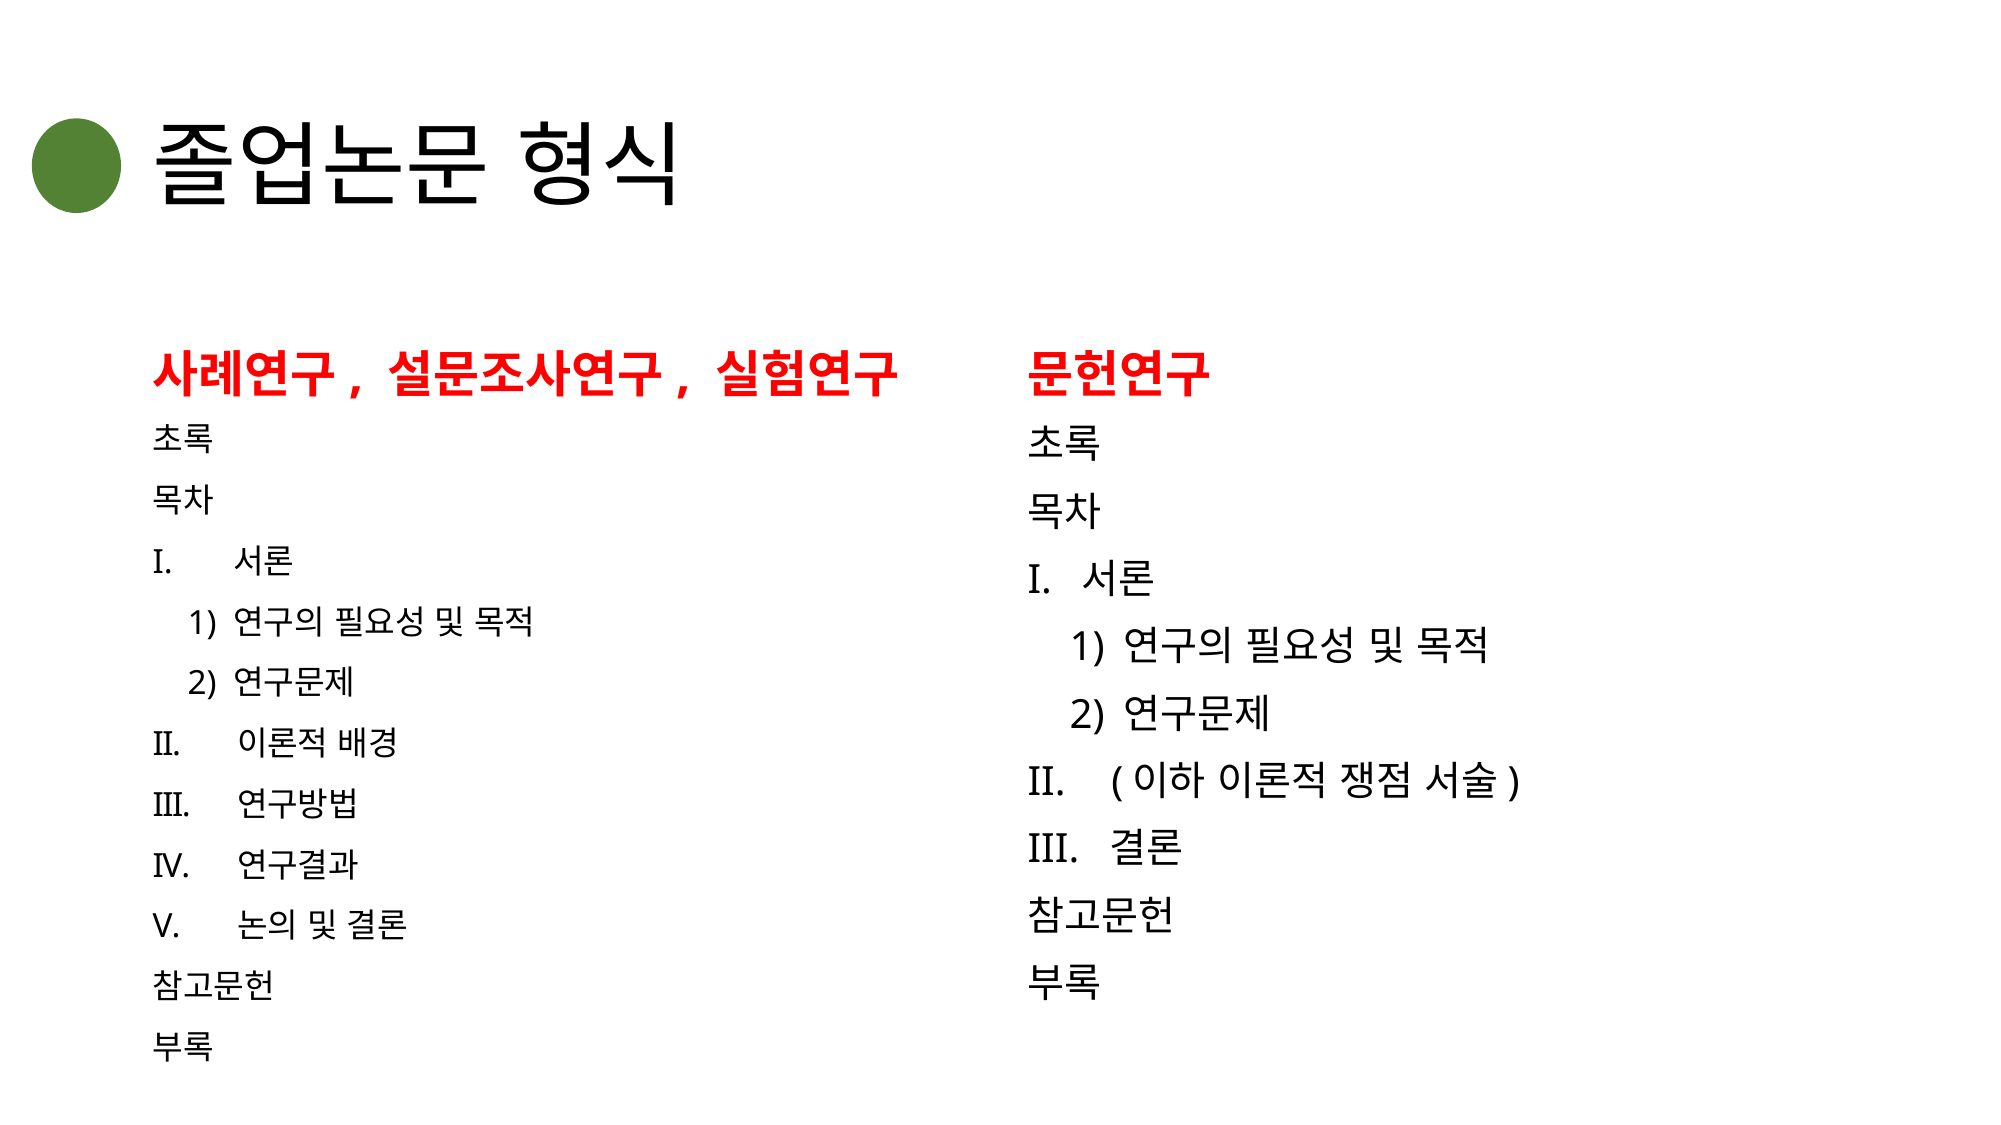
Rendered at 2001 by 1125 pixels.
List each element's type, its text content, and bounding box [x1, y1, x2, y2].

title 졸업논문 형식 [137, 59, 1863, 278]
list 초록 목차 I. 서론 1) 연구의 필요성 및 목적 2) 연구문제 (이하 이론적 쟁점 서술) III. 결론 참고문헌 부록 [1012, 410, 1863, 1016]
list 초록 목차 I. 서론 1) 연구의 필요성 및 목적 2) 연구문제 이론적 배경 연구방법 연구결과 논의 및 결론 참고문헌 부록 [137, 410, 984, 1016]
text_box [30, 117, 123, 215]
list 사례연구, 설문조사연구, 실험연구 [137, 275, 984, 410]
list 문헌연구 [1012, 275, 1863, 410]
